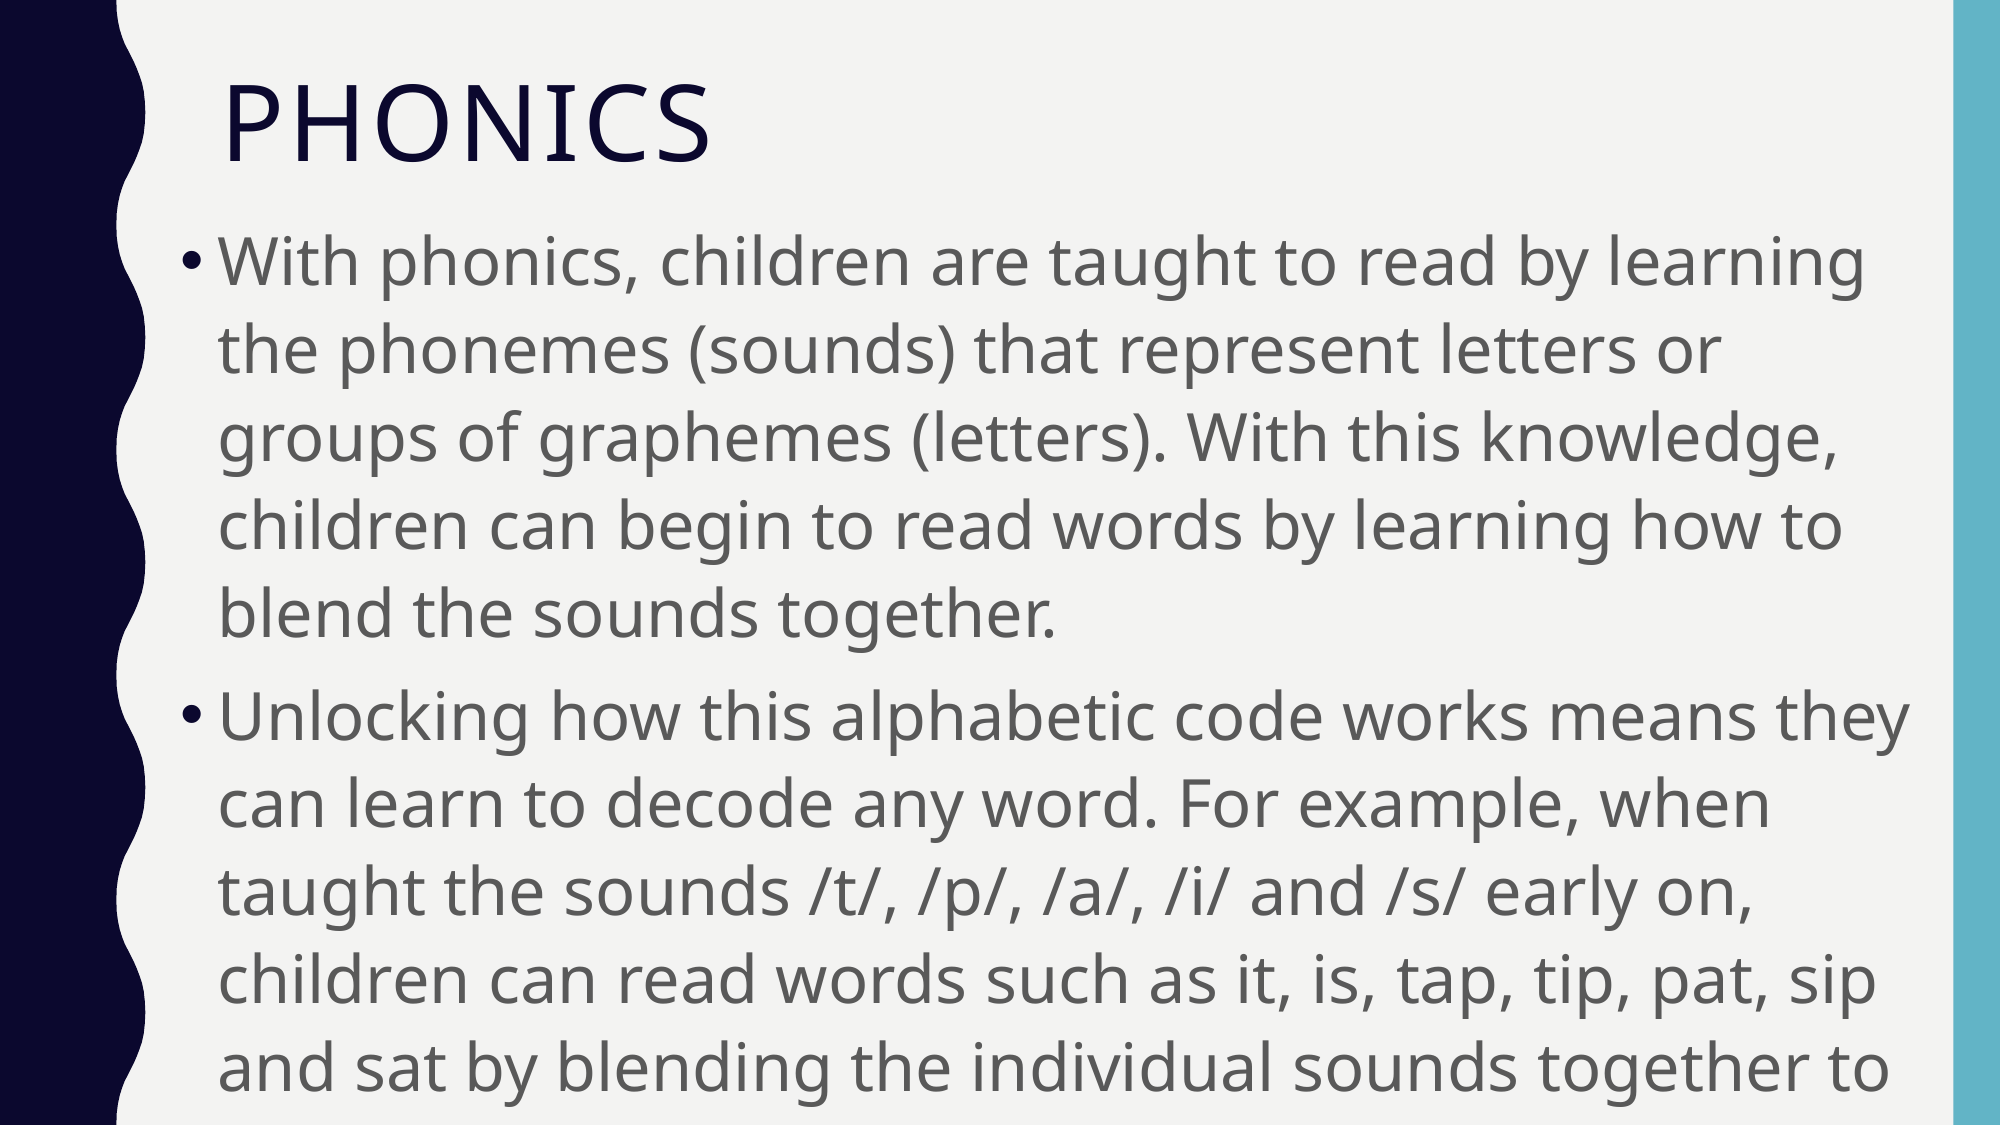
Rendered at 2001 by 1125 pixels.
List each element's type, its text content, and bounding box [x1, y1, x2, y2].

list With phonics, children are taught to read by learning the phonemes (sounds) that represent letters or groups of graphemes (letters). With this knowledge, children can begin to read words by learning how to blend the sounds together. Unlocking how this alphabetic code works means they can learn to decode any word. For example, when taught the sounds /t/, /p/, /a/, /i/ and /s/ early on, children can read words such as it, is, tap, tip, pat, sip and sat by blending the individual sounds together to make the whole word. [165, 203, 1931, 1098]
title Phonics [205, 62, 1875, 203]
